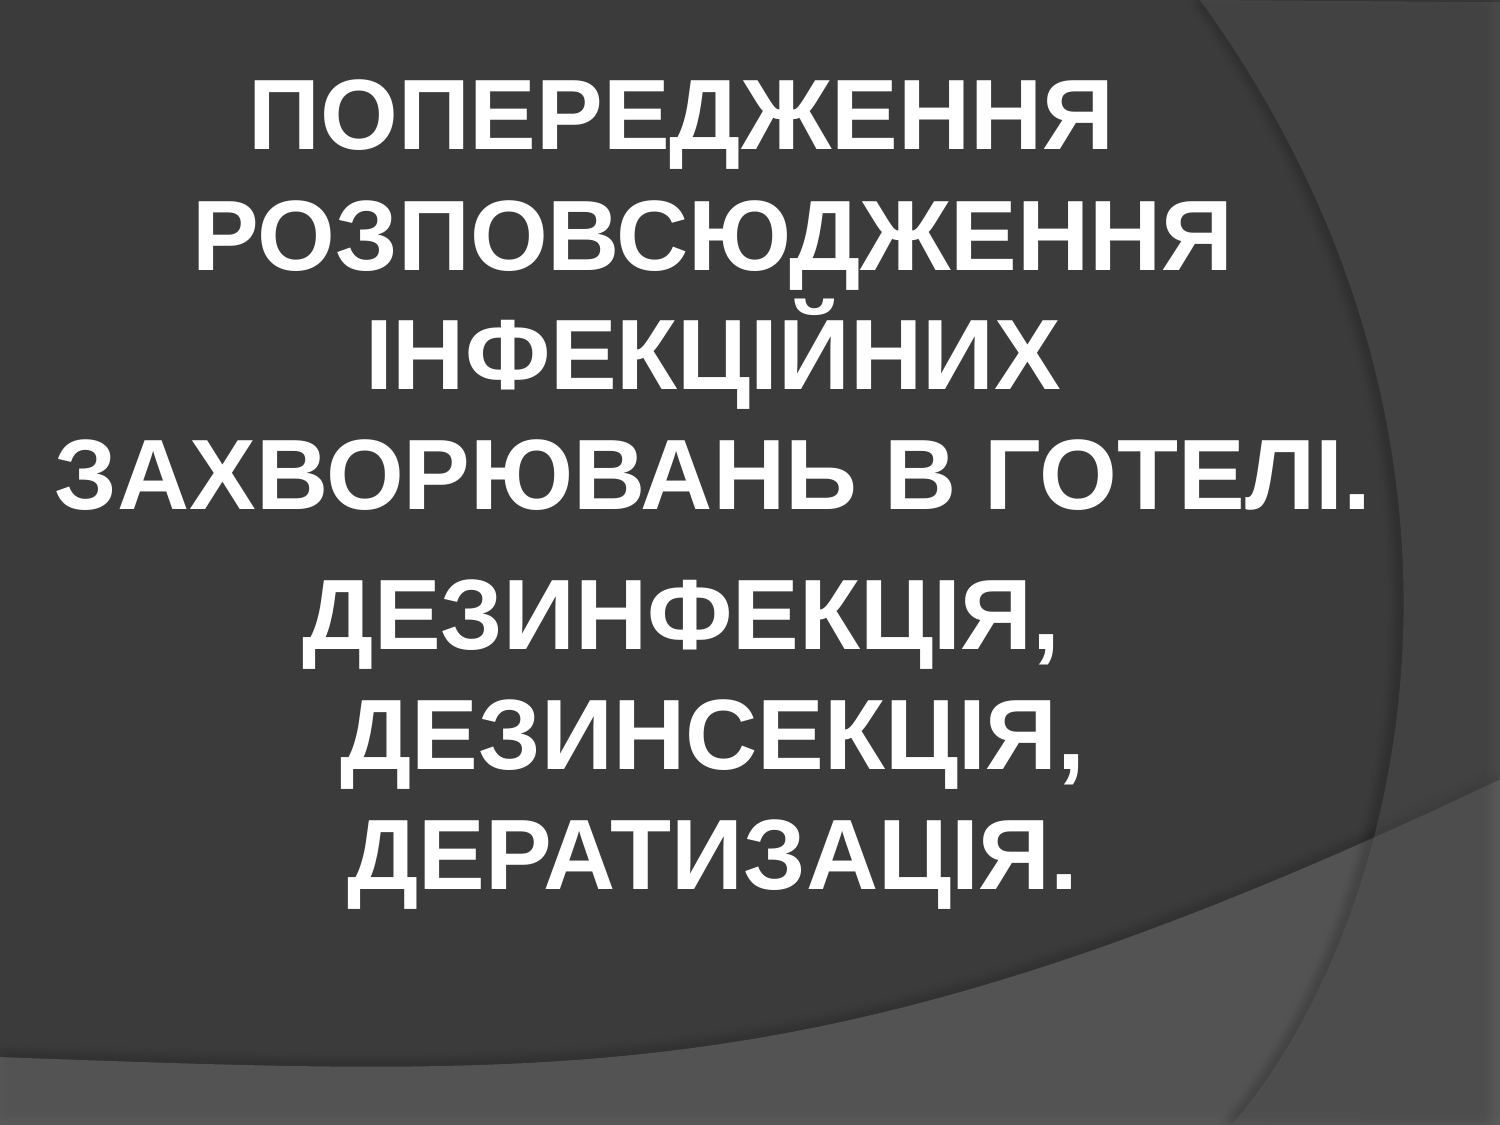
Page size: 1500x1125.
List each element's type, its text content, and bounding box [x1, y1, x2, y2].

list ПОПЕРЕДЖЕННЯ РОЗПОВСЮДЖЕННЯ ІНФЕКЦІЙНИХ ЗАХВОРЮВАНЬ В ГОТЕЛІ. ДЕЗИНФЕКЦІЯ, ДЕЗИНСЕКЦІЯ, ДЕРАТИЗАЦІЯ. [0, 42, 1459, 1125]
